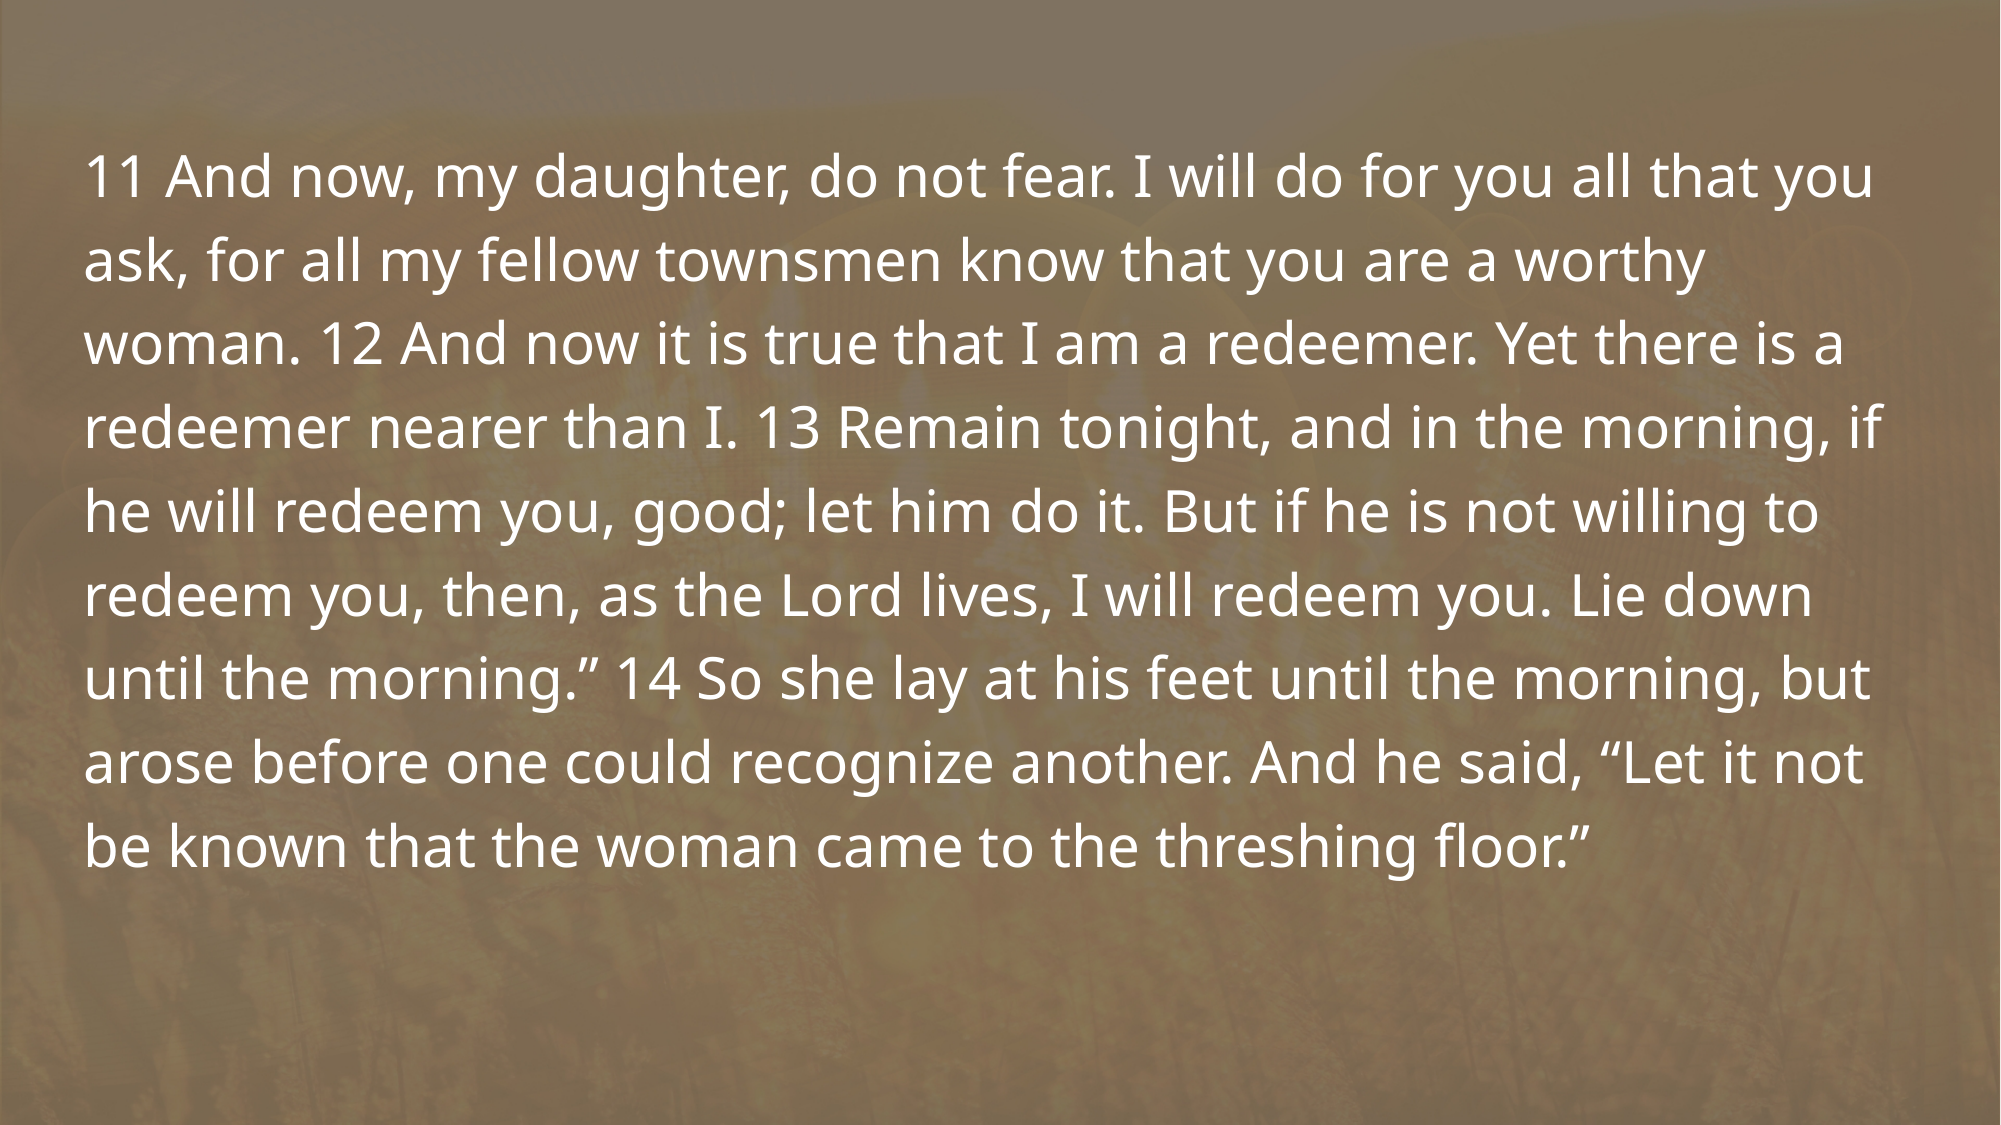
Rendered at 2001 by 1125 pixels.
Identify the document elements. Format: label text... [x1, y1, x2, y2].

list 11 And now, my daughter, do not fear. I will do for you all that you ask, for all my fellow townsmen know that you are a worthy woman. 12 And now it is true that I am a redeemer. Yet there is a redeemer nearer than I. 13 Remain tonight, and in the morning, if he will redeem you, good; let him do it. But if he is not willing to redeem you, then, as the Lord lives, I will redeem you. Lie down until the morning.” 14 So she lay at his feet until the morning, but arose before one could recognize another. And he said, “Let it not be known that the woman came to the threshing floor.” [68, 117, 1932, 1025]
picture [0, 0, 2001, 1125]
